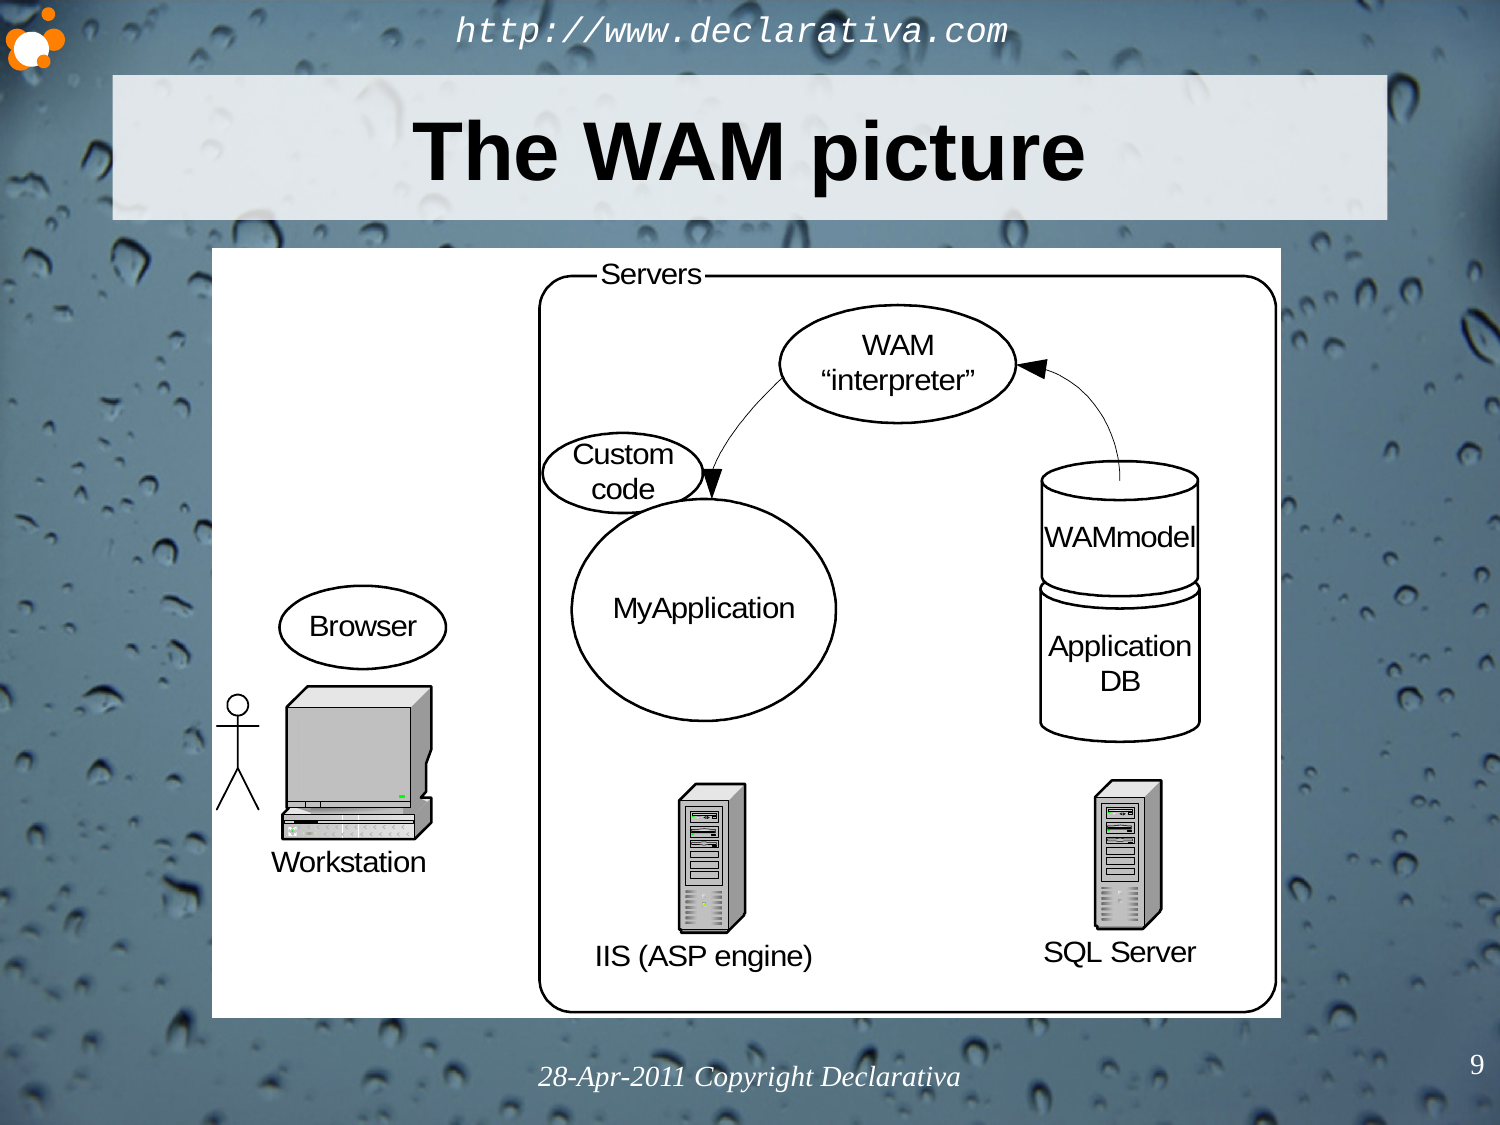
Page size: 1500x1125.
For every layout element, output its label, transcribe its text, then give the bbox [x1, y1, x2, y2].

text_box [211, 248, 1282, 1018]
title The WAM picture [112, 75, 1388, 220]
slide_number 9 [1387, 1037, 1500, 1113]
footer 28-Apr-2011 Copyright Declarativa [112, 1050, 1387, 1113]
picture [0, 0, 1500, 1125]
